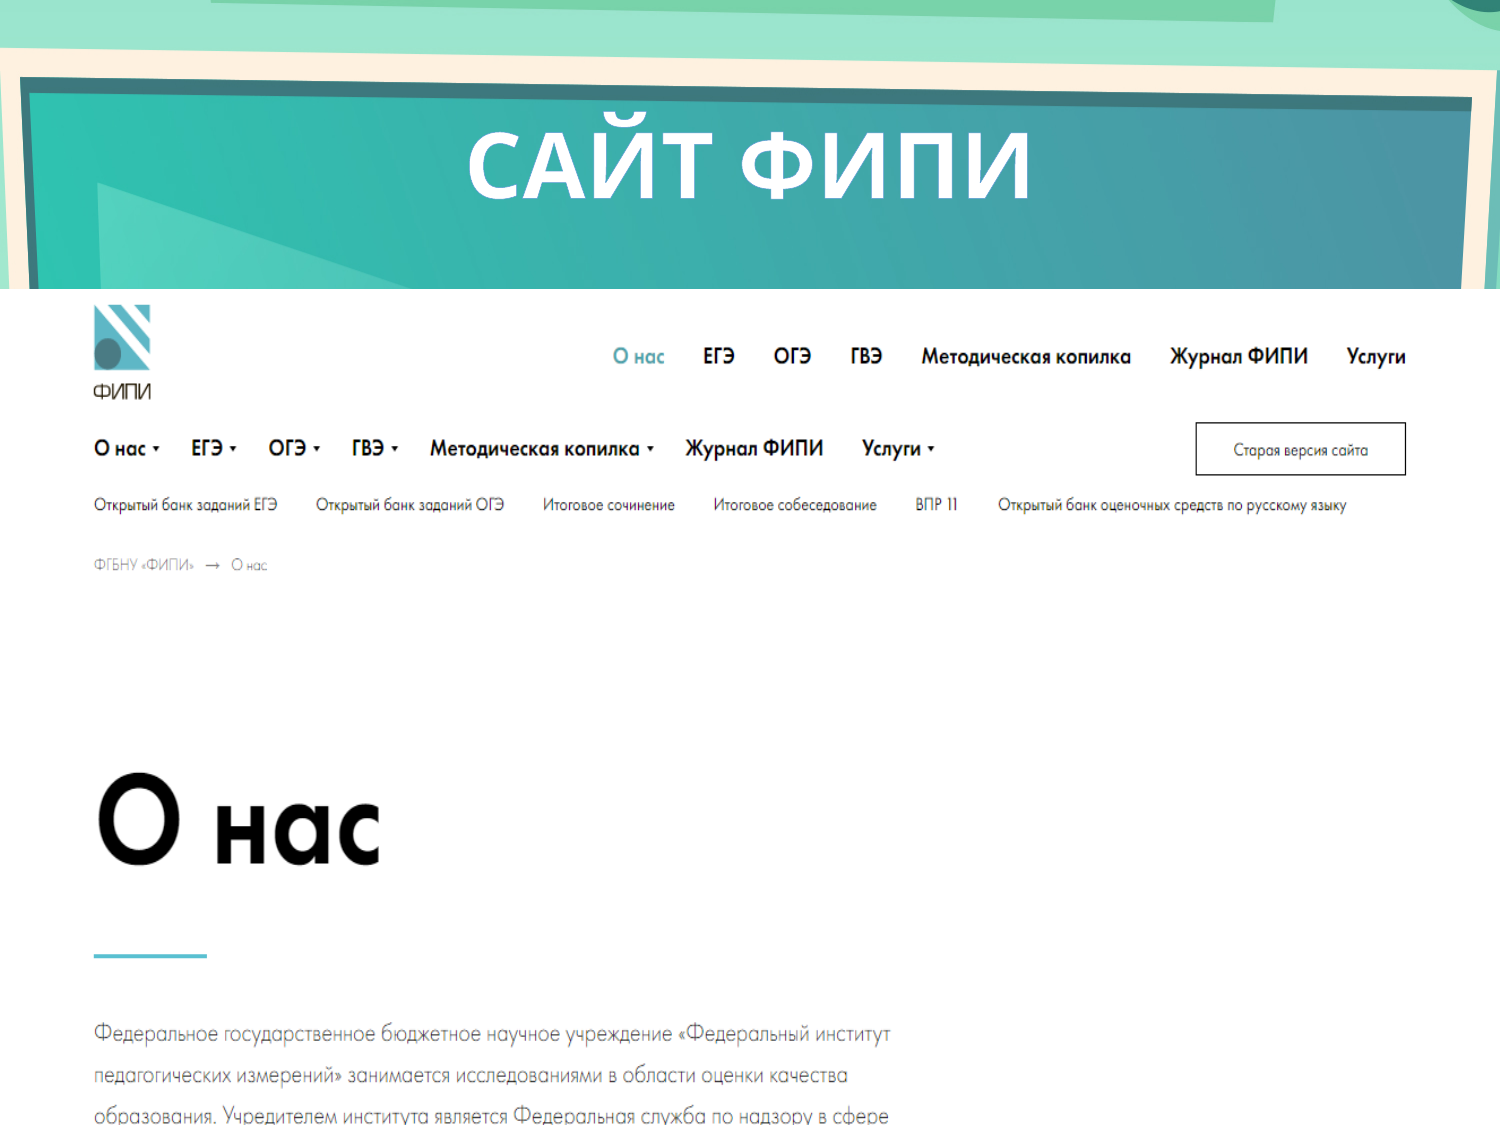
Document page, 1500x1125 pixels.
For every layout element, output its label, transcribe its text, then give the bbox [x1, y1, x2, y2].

title САЙТ ФИПИ [103, 59, 1397, 278]
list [0, 289, 1500, 1125]
picture [0, 0, 1500, 289]
